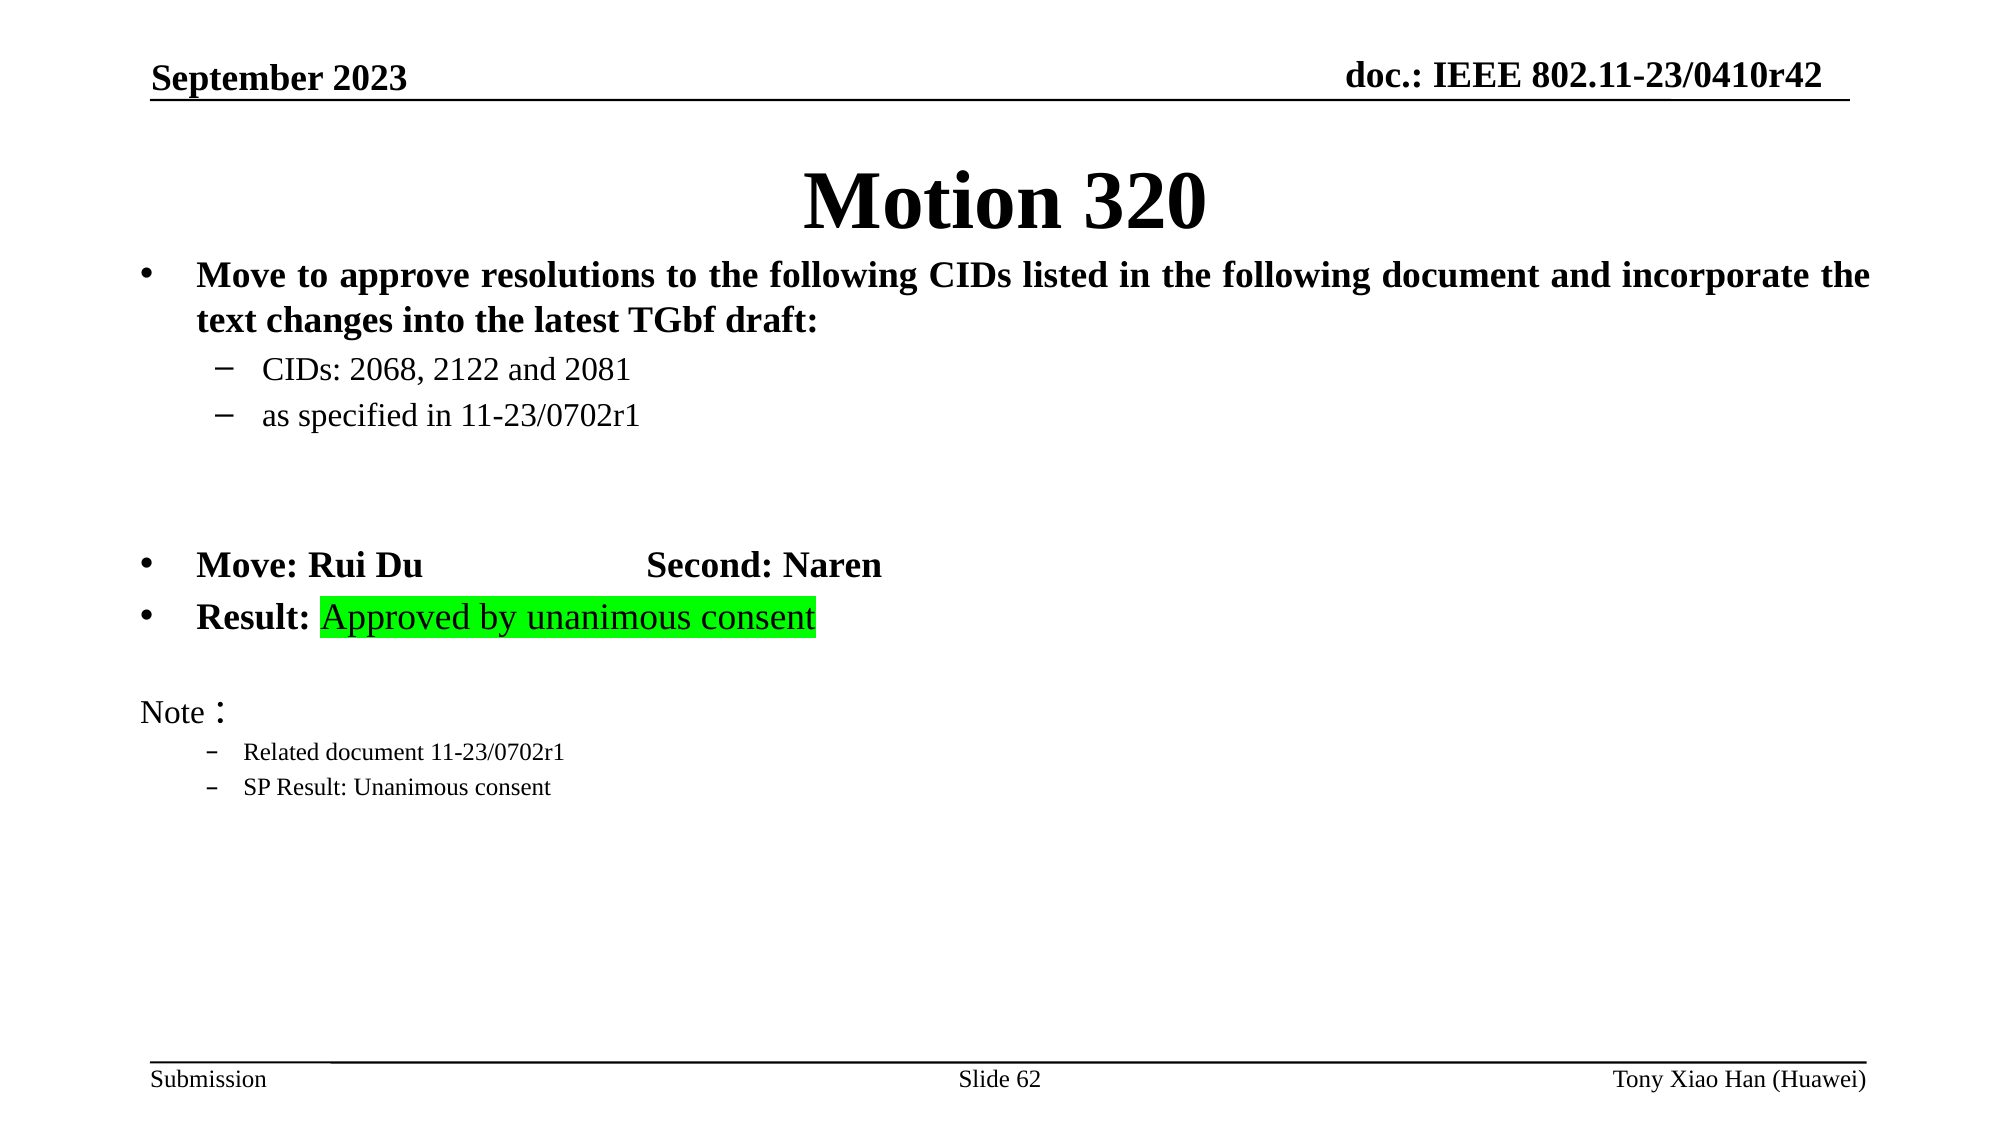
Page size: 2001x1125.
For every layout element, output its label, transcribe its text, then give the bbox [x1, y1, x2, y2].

text_box Motion 320 [368, 137, 1644, 212]
text_box Move to approve resolutions to the following CIDs listed in the following document and incorporate the text changes into the latest TGbf draft: CIDs: 2068, 2122 and 2081 as specified in 11-23/0702r1 Move: Rui Du Second: Naren Result: Approved by unanimous consent Note： Related document 11-23/0702r1 SP Result: Unanimous consent [125, 212, 1888, 900]
